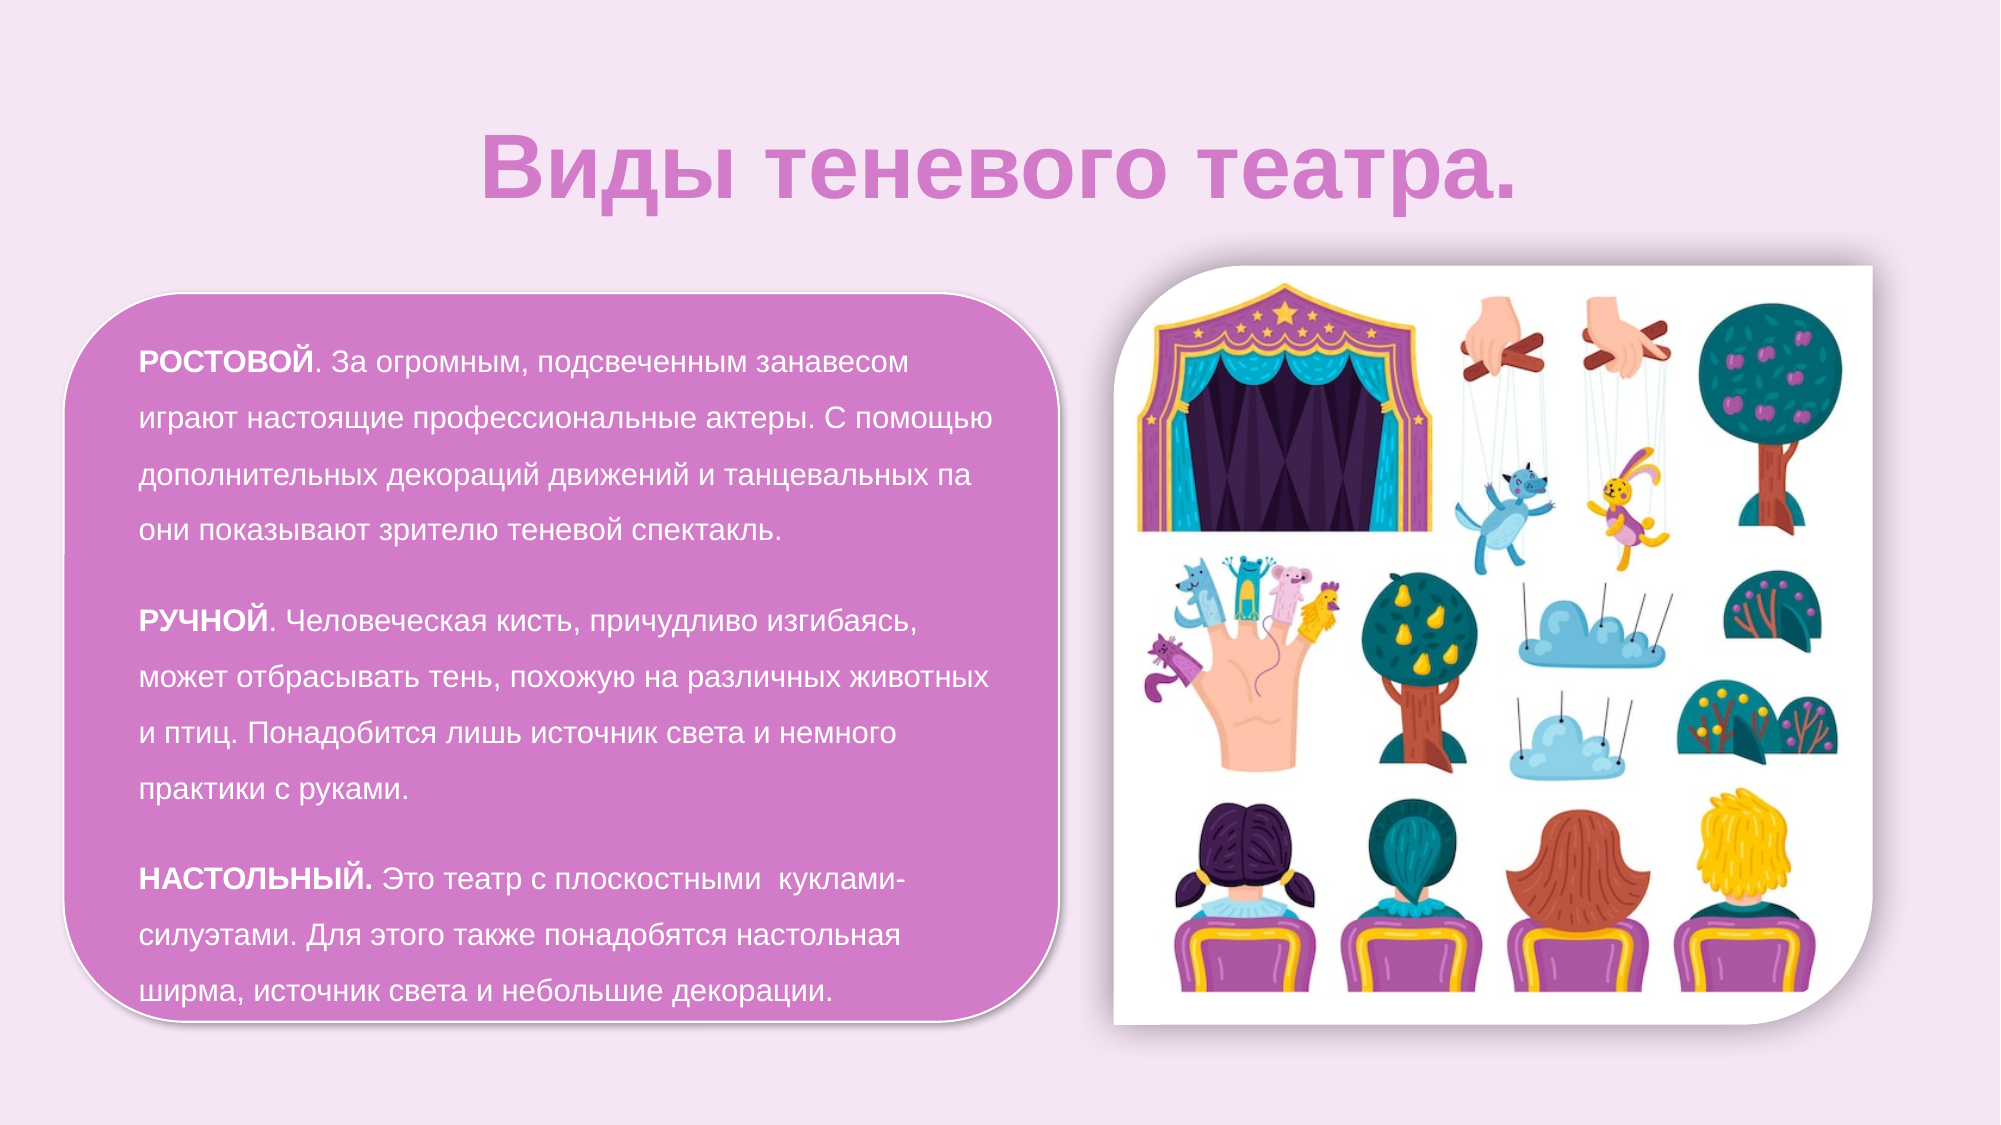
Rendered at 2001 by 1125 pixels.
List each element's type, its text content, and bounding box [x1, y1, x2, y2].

picture [1120, 272, 1866, 1018]
text_box [1028, 331, 1061, 983]
title Виды теневого театра. [137, 59, 1863, 278]
list РОСТОВОЙ. За огромным, подсвеченным занавесом играют настоящие профессиональные актеры. С помощью дополнительных декораций движений и танцевальных па они показывают зрителю теневой спектакль. РУЧНОЙ. Человеческая кисть, причудливо изгибаясь, может отбрасывать тень, похожую на различных животных и птиц. Понадобится лишь источник света и немного практики с руками. НАСТОЛЬНЫЙ. Это театр с плоскостными куклами-силуэтами. Для этого также понадобятся настольная ширма, источник света и небольшие декорации. [123, 315, 1028, 1030]
text_box [62, 291, 1009, 1006]
